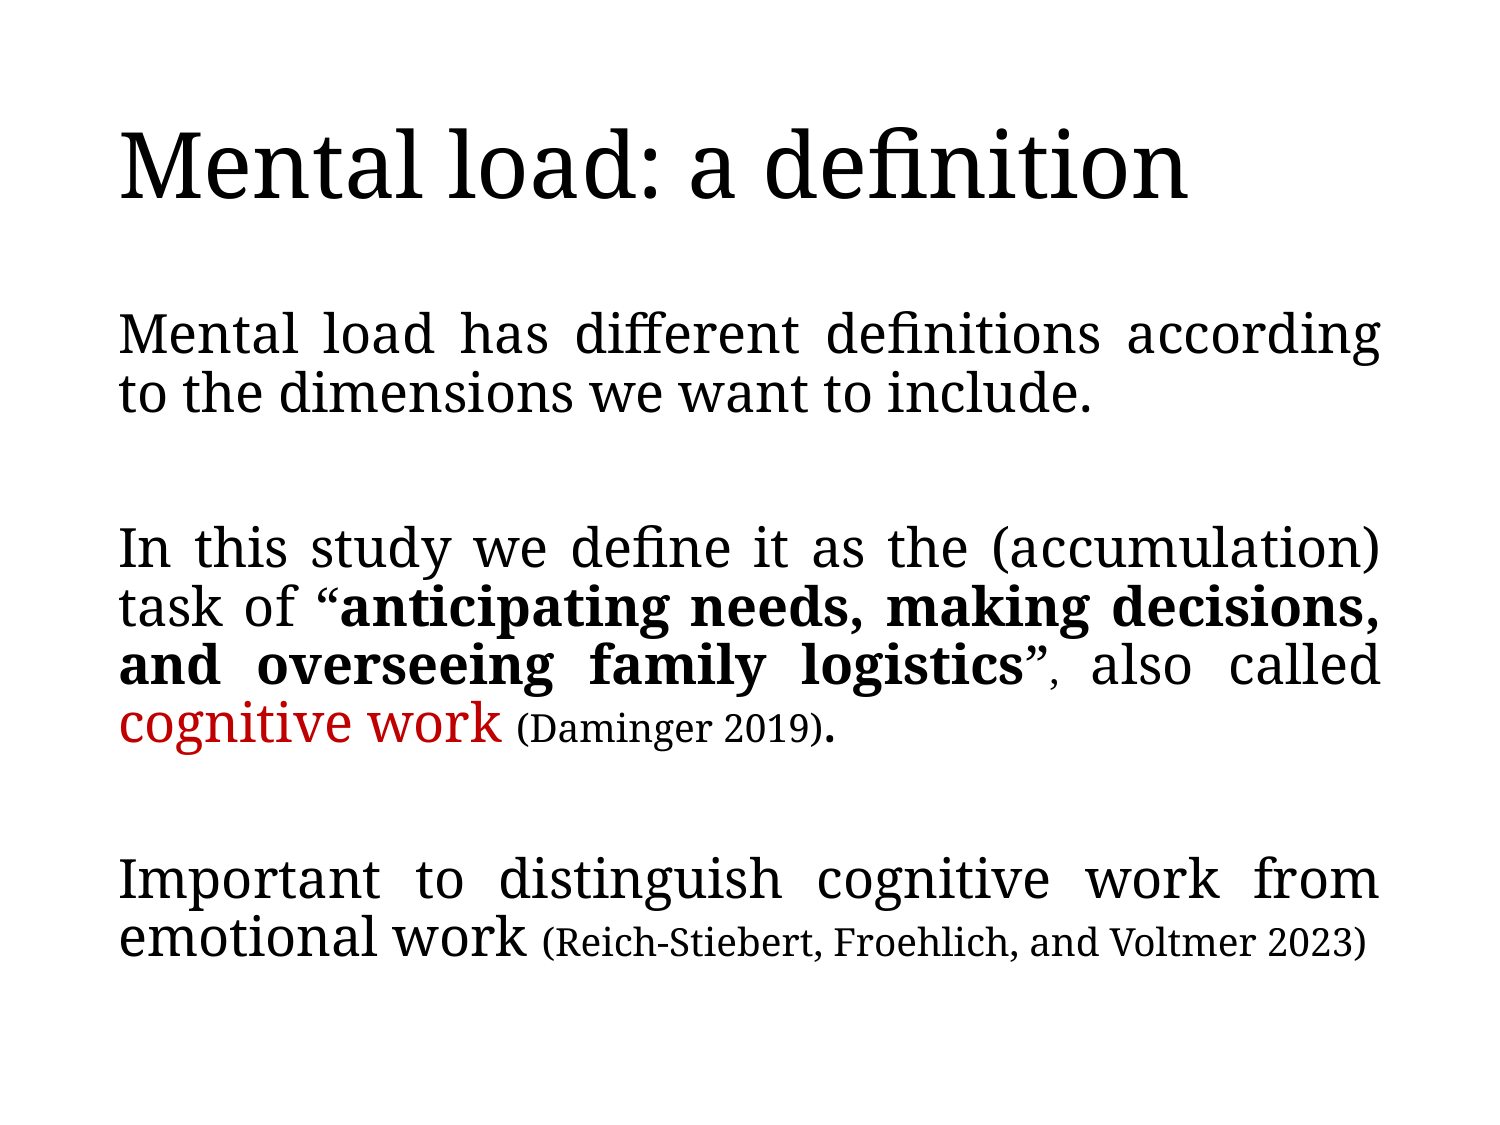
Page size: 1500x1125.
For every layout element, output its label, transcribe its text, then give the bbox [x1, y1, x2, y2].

list Mental load has different definitions according to the dimensions we want to include. In this study we define it as the (accumulation) task of “anticipating needs, making decisions, and overseeing family logistics”, also called cognitive work (Daminger 2019). Important to distinguish cognitive work from emotional work (Reich-Stiebert, Froehlich, and Voltmer 2023) [103, 299, 1397, 1014]
title Mental load: a definition [103, 59, 1397, 278]
